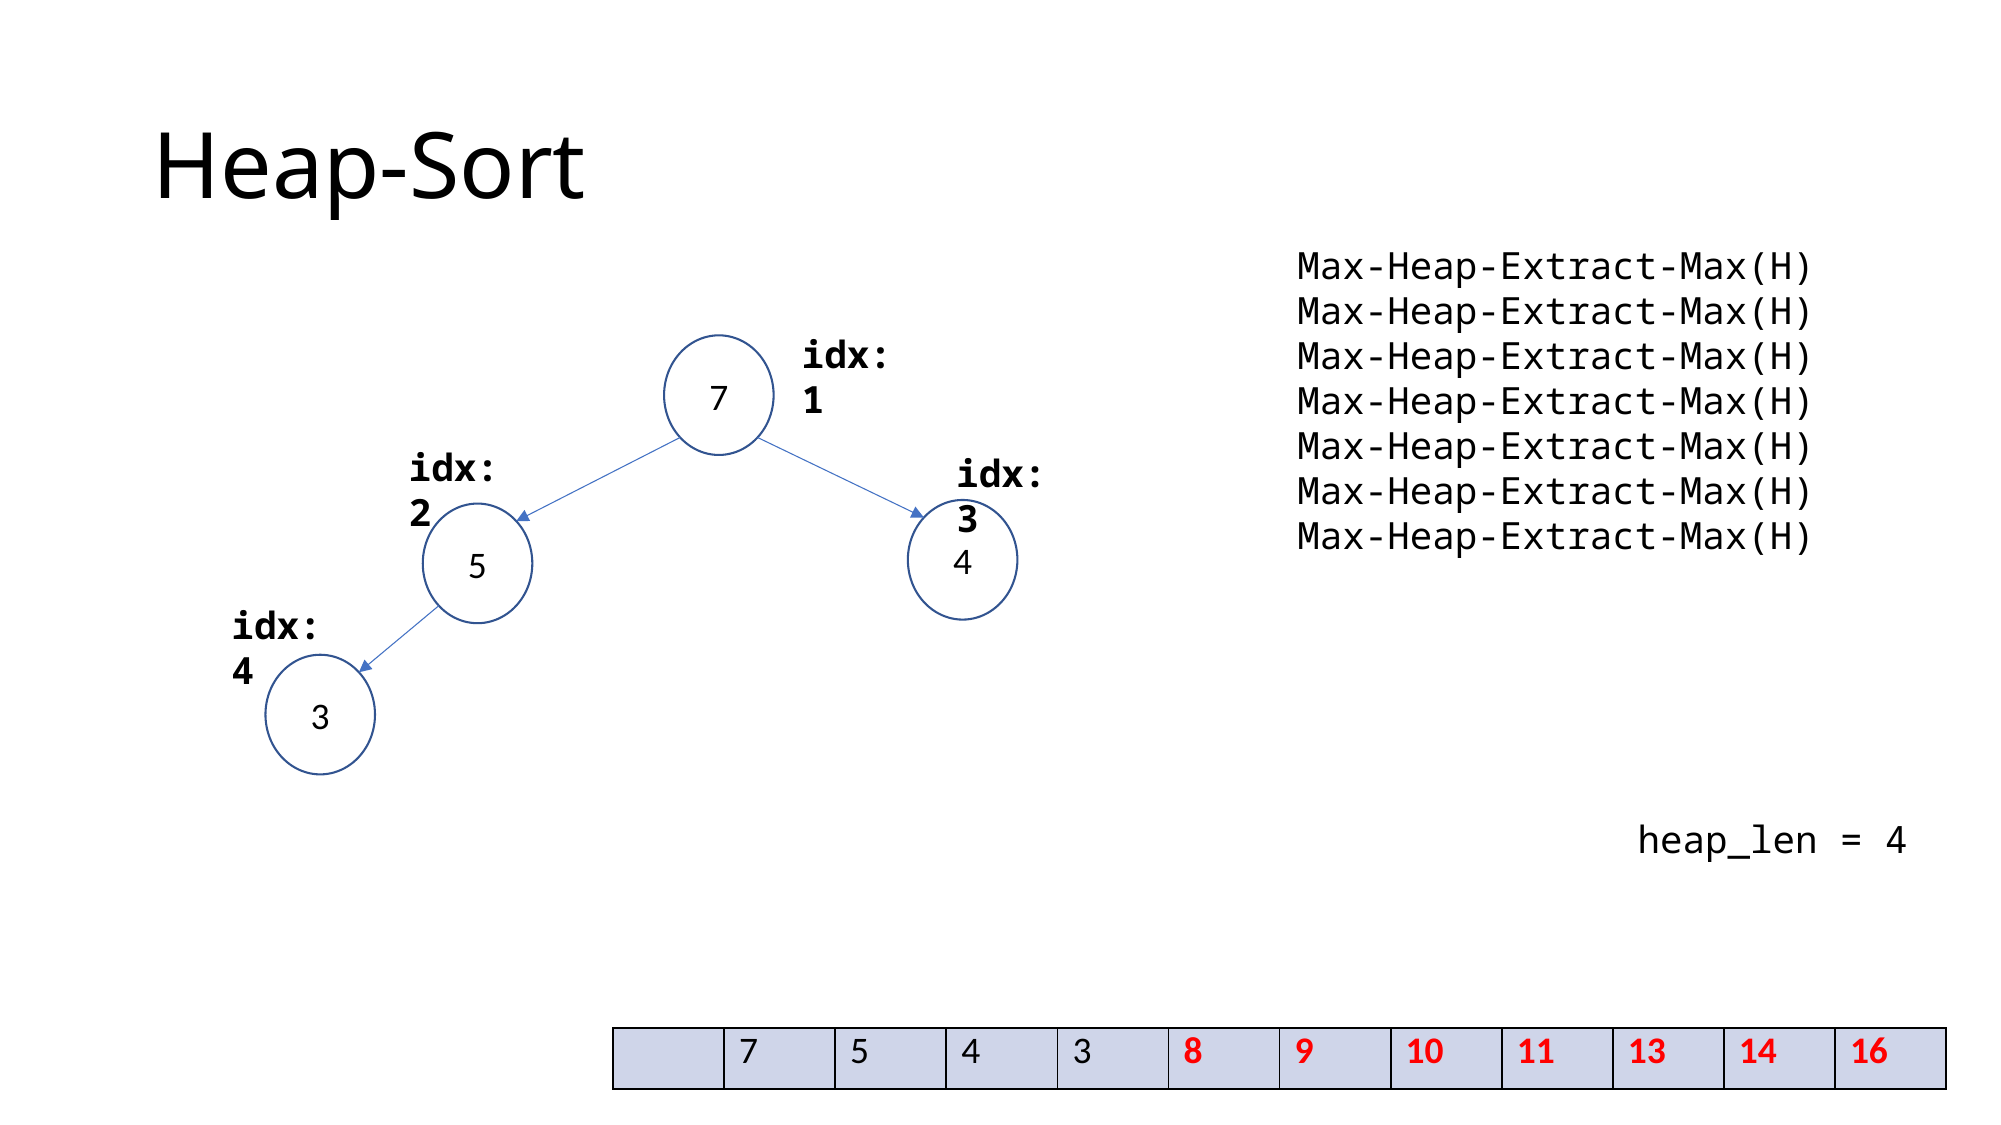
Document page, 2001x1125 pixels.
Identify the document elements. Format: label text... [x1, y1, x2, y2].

table_header [614, 1029, 723, 1088]
text_box idx:3 [941, 442, 1079, 548]
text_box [757, 437, 924, 518]
text_box 3 [264, 666, 377, 776]
table_header 5 [836, 1029, 945, 1088]
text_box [516, 437, 680, 522]
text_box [358, 605, 439, 673]
table_header 14 [1725, 1029, 1834, 1088]
table_header 4 [947, 1029, 1057, 1088]
text_box idx:1 [787, 323, 924, 429]
text_box idx:4 [216, 594, 354, 700]
title Heap-Sort [137, 59, 1863, 278]
text_box 7 [663, 334, 775, 456]
table_header 11 [1503, 1029, 1612, 1088]
text_box idx:2 [394, 436, 531, 541]
table_header 13 [1614, 1029, 1723, 1088]
table_header 16 [1836, 1029, 1945, 1088]
text_box 5 [421, 541, 534, 625]
text_box Max-Heap-Extract-Max(H) Max-Heap-Extract-Max(H) Max-Heap-Extract-Max(H) Max-Heap-Extract-Max(H) Max-Heap-Extract-Max(H) Max-Heap-Extract-Max(H) Max-Heap-Extract-Max(H) [1282, 234, 1846, 789]
text_box 4 [906, 503, 1019, 621]
table_header 7 [725, 1029, 834, 1088]
text_box heap_len = 4 [1622, 809, 1949, 869]
table_header 3 [1058, 1029, 1168, 1088]
table_header 10 [1392, 1029, 1501, 1088]
table_header 9 [1280, 1029, 1390, 1088]
table_header 8 [1169, 1029, 1279, 1088]
